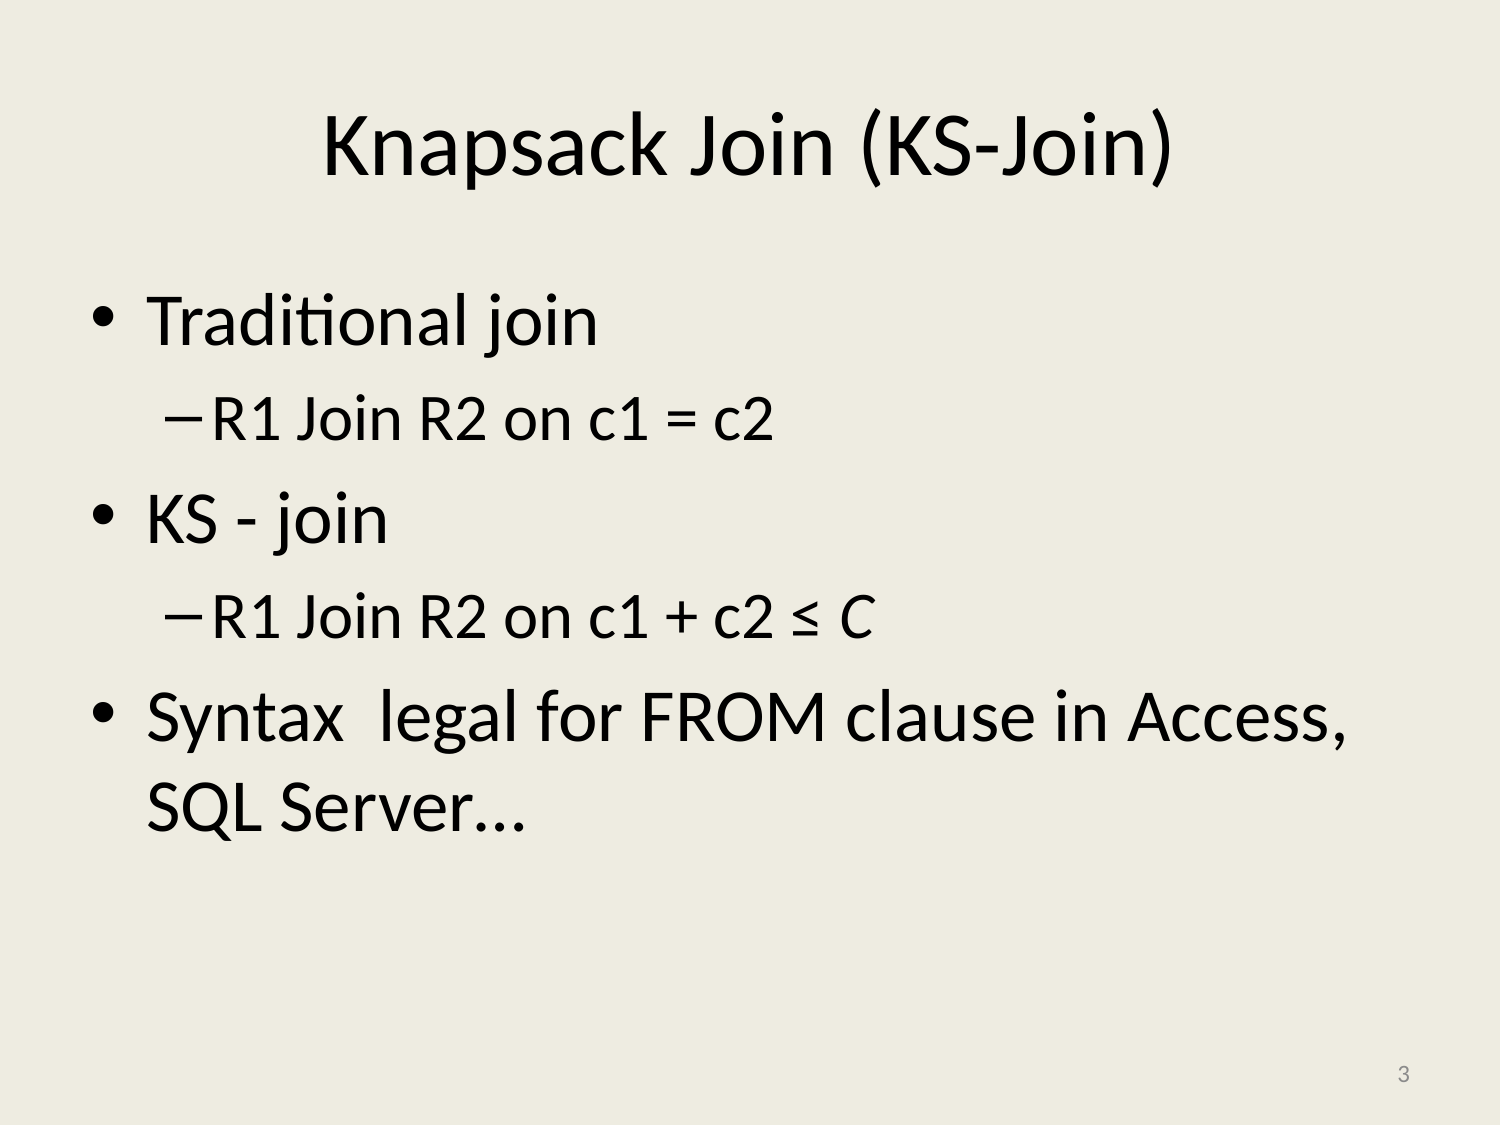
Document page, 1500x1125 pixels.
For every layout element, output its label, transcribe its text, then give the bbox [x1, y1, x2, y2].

slide_number 3 [1074, 1042, 1425, 1103]
title Knapsack Join (KS-Join) [75, 45, 1425, 233]
list Traditional join R1 Join R2 on c1 = c2 KS - join R1 Join R2 on c1 + c2 ≤ C Syntax legal for FROM clause in Access, SQL Server… [75, 262, 1425, 1005]
